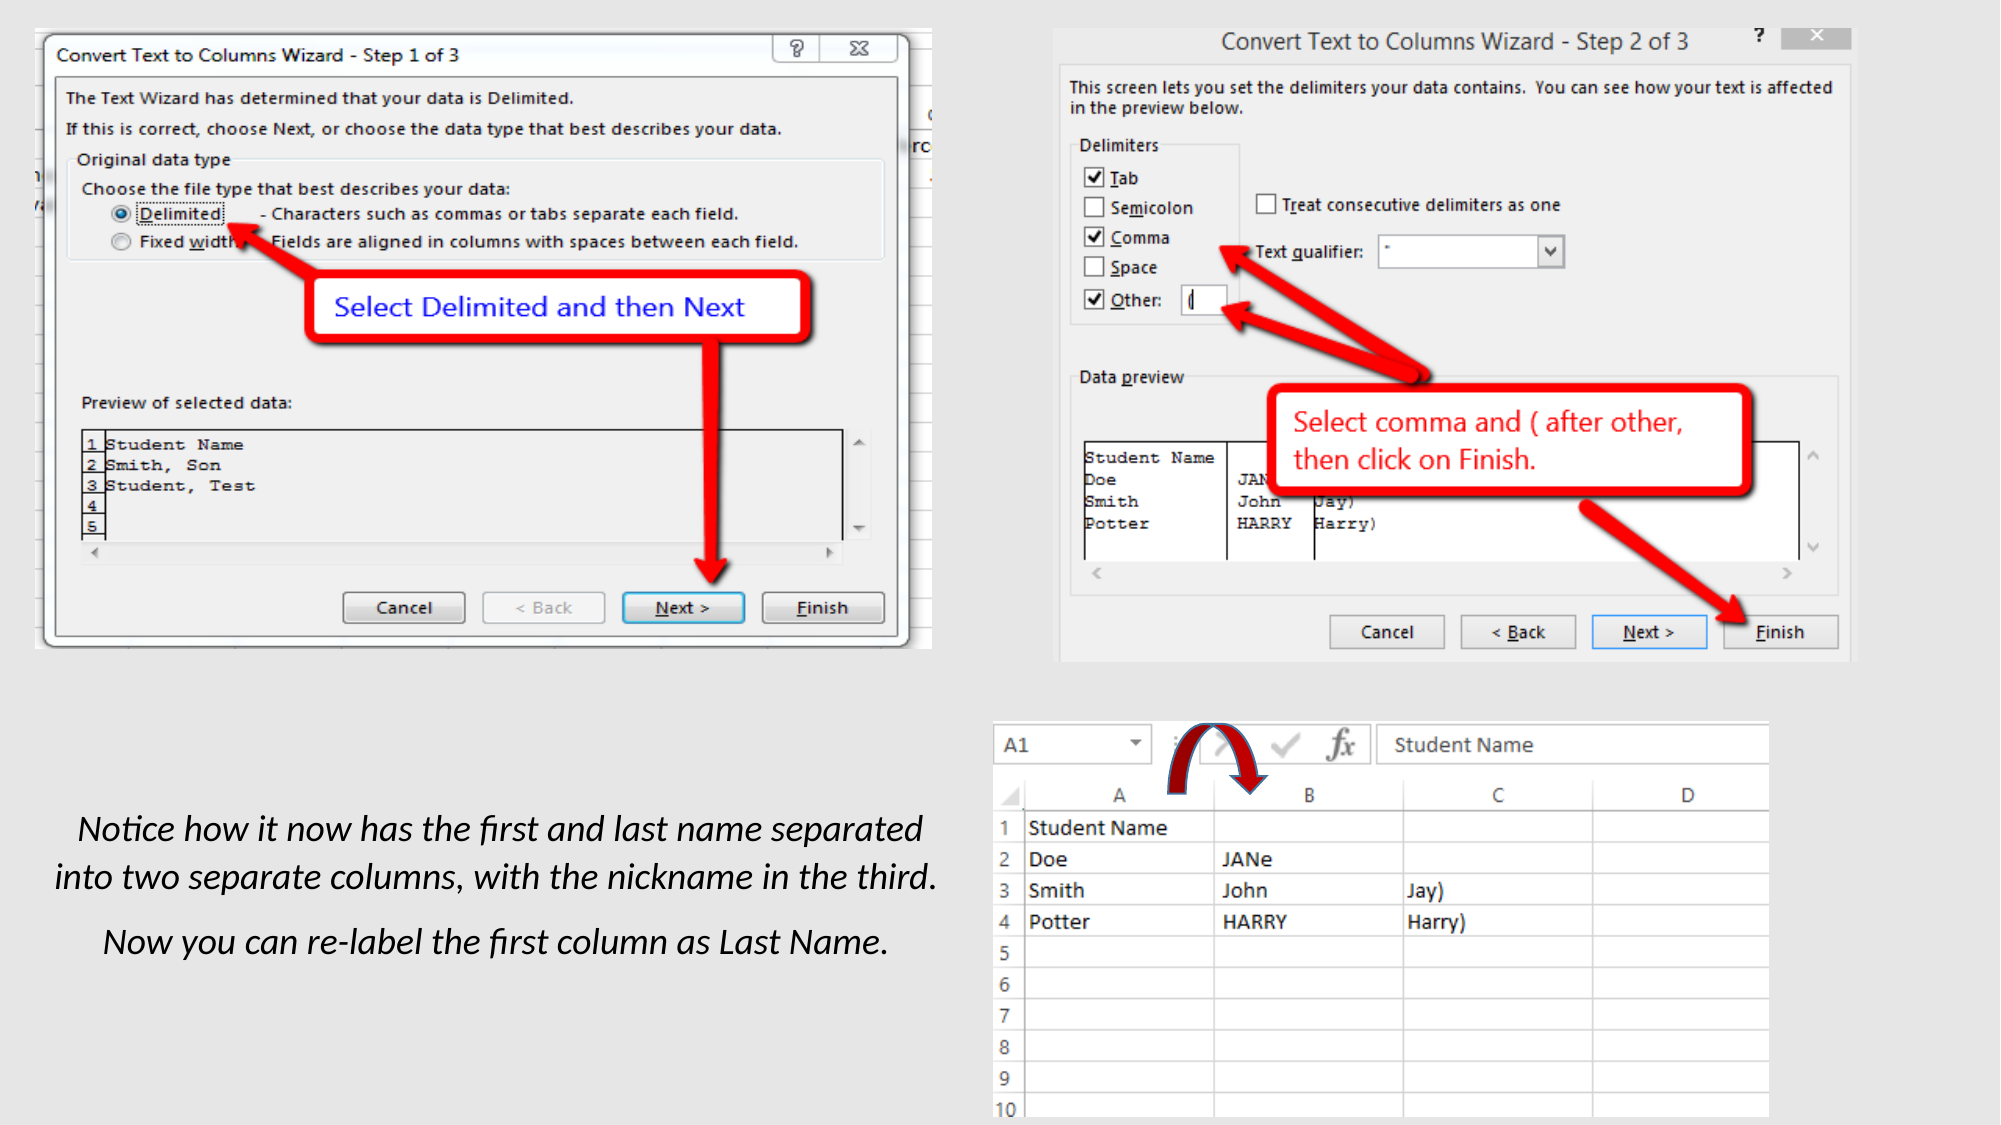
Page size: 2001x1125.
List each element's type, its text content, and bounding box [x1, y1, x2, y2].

picture [35, 28, 932, 649]
picture [993, 720, 1769, 1117]
picture [1053, 28, 1858, 662]
text_box Notice how it now has the first and last name separated into two separate columns, with the nickname in the third. Now you can re-label the first column as Last Name. [35, 793, 967, 970]
